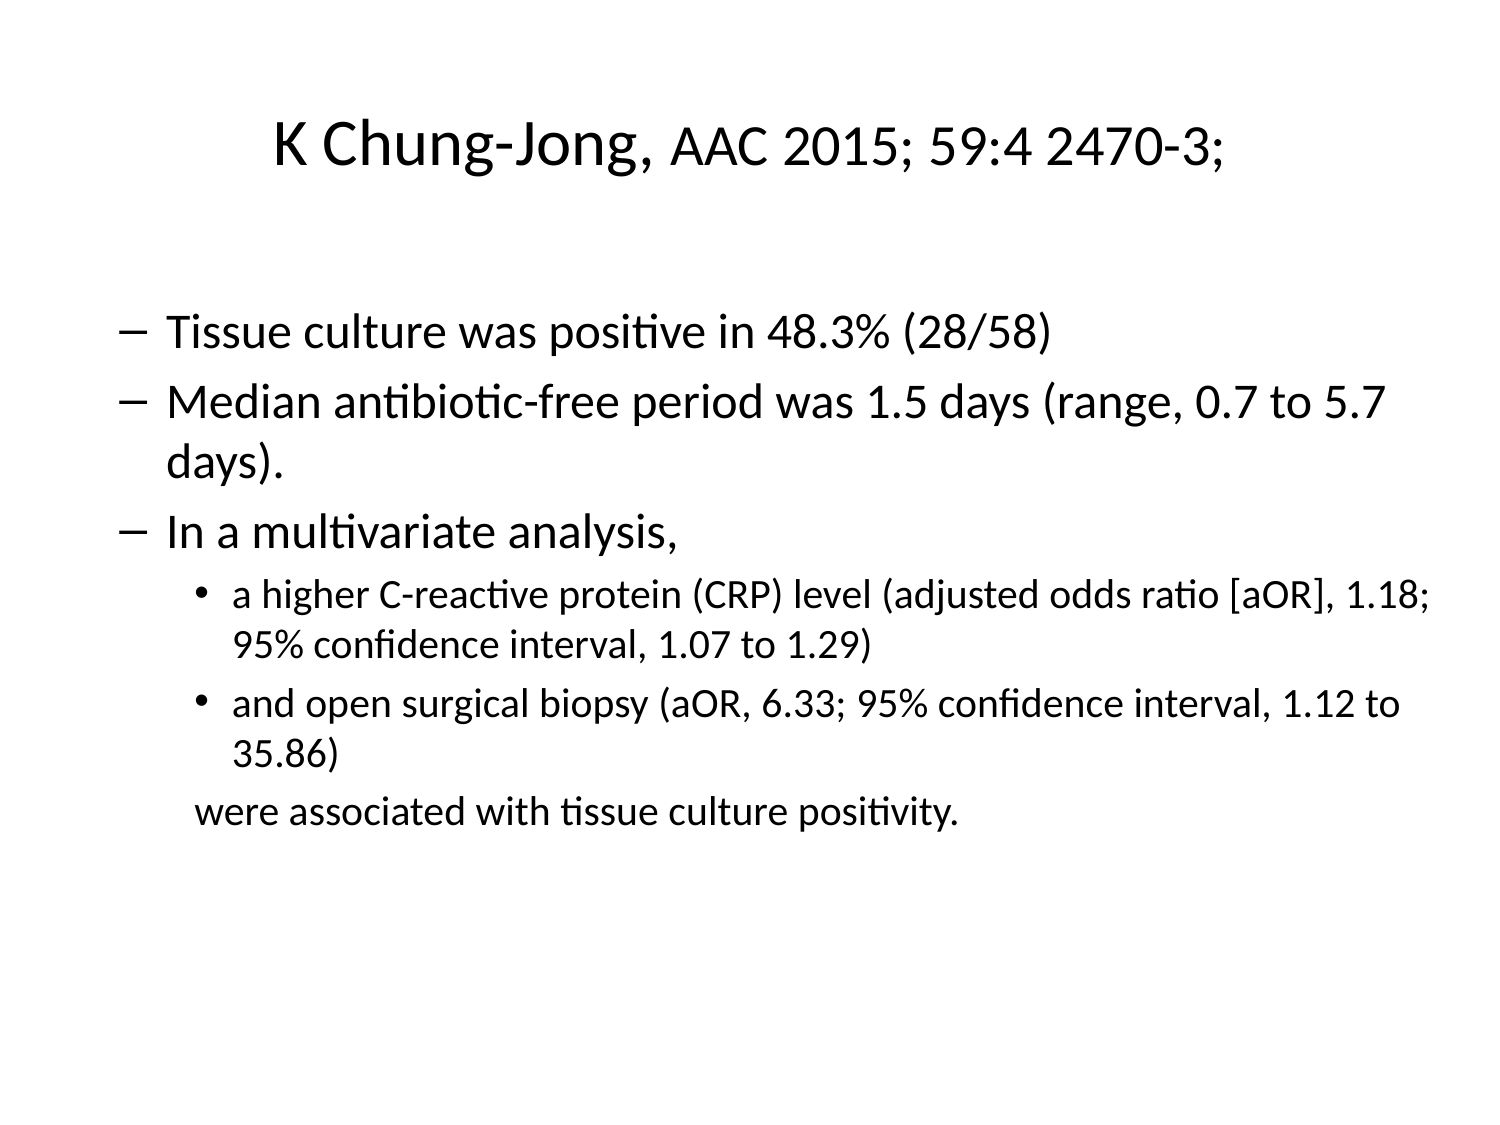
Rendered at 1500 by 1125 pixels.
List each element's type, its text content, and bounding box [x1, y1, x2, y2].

list Tissue culture was positive in 48.3% (28/58) Median antibiotic-free period was 1.5 days (range, 0.7 to 5.7 days). In a multivariate analysis, a higher C-reactive protein (CRP) level (adjusted odds ratio [aOR], 1.18; 95% confidence interval, 1.07 to 1.29) and open surgical biopsy (aOR, 6.33; 95% confidence interval, 1.12 to 35.86) were associated with tissue culture positivity. [29, 291, 1471, 929]
title K Chung-Jong, AAC 2015; 59:4 2470-3; [75, 45, 1425, 233]
